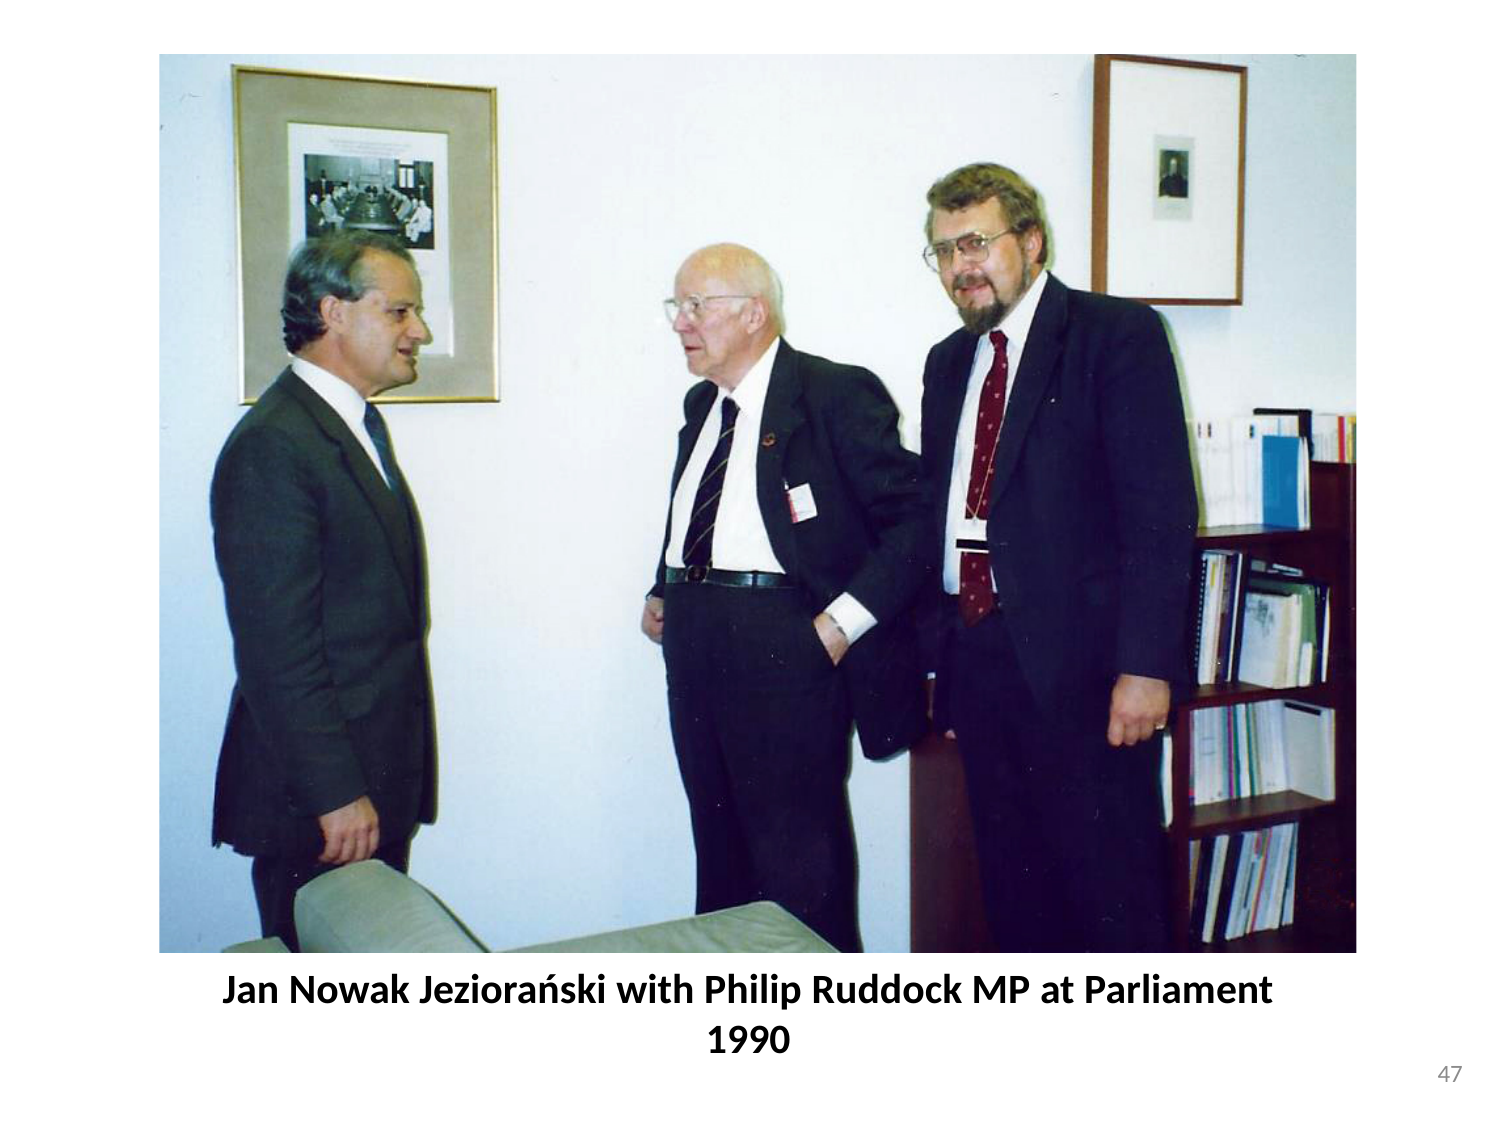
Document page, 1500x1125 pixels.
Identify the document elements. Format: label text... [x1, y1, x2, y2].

picture [159, 54, 1357, 953]
slide_number 47 [1128, 1042, 1478, 1103]
title Jan Nowak Jeziorański with Philip Ruddock MP at Parliament 1990 [179, 961, 1317, 1071]
